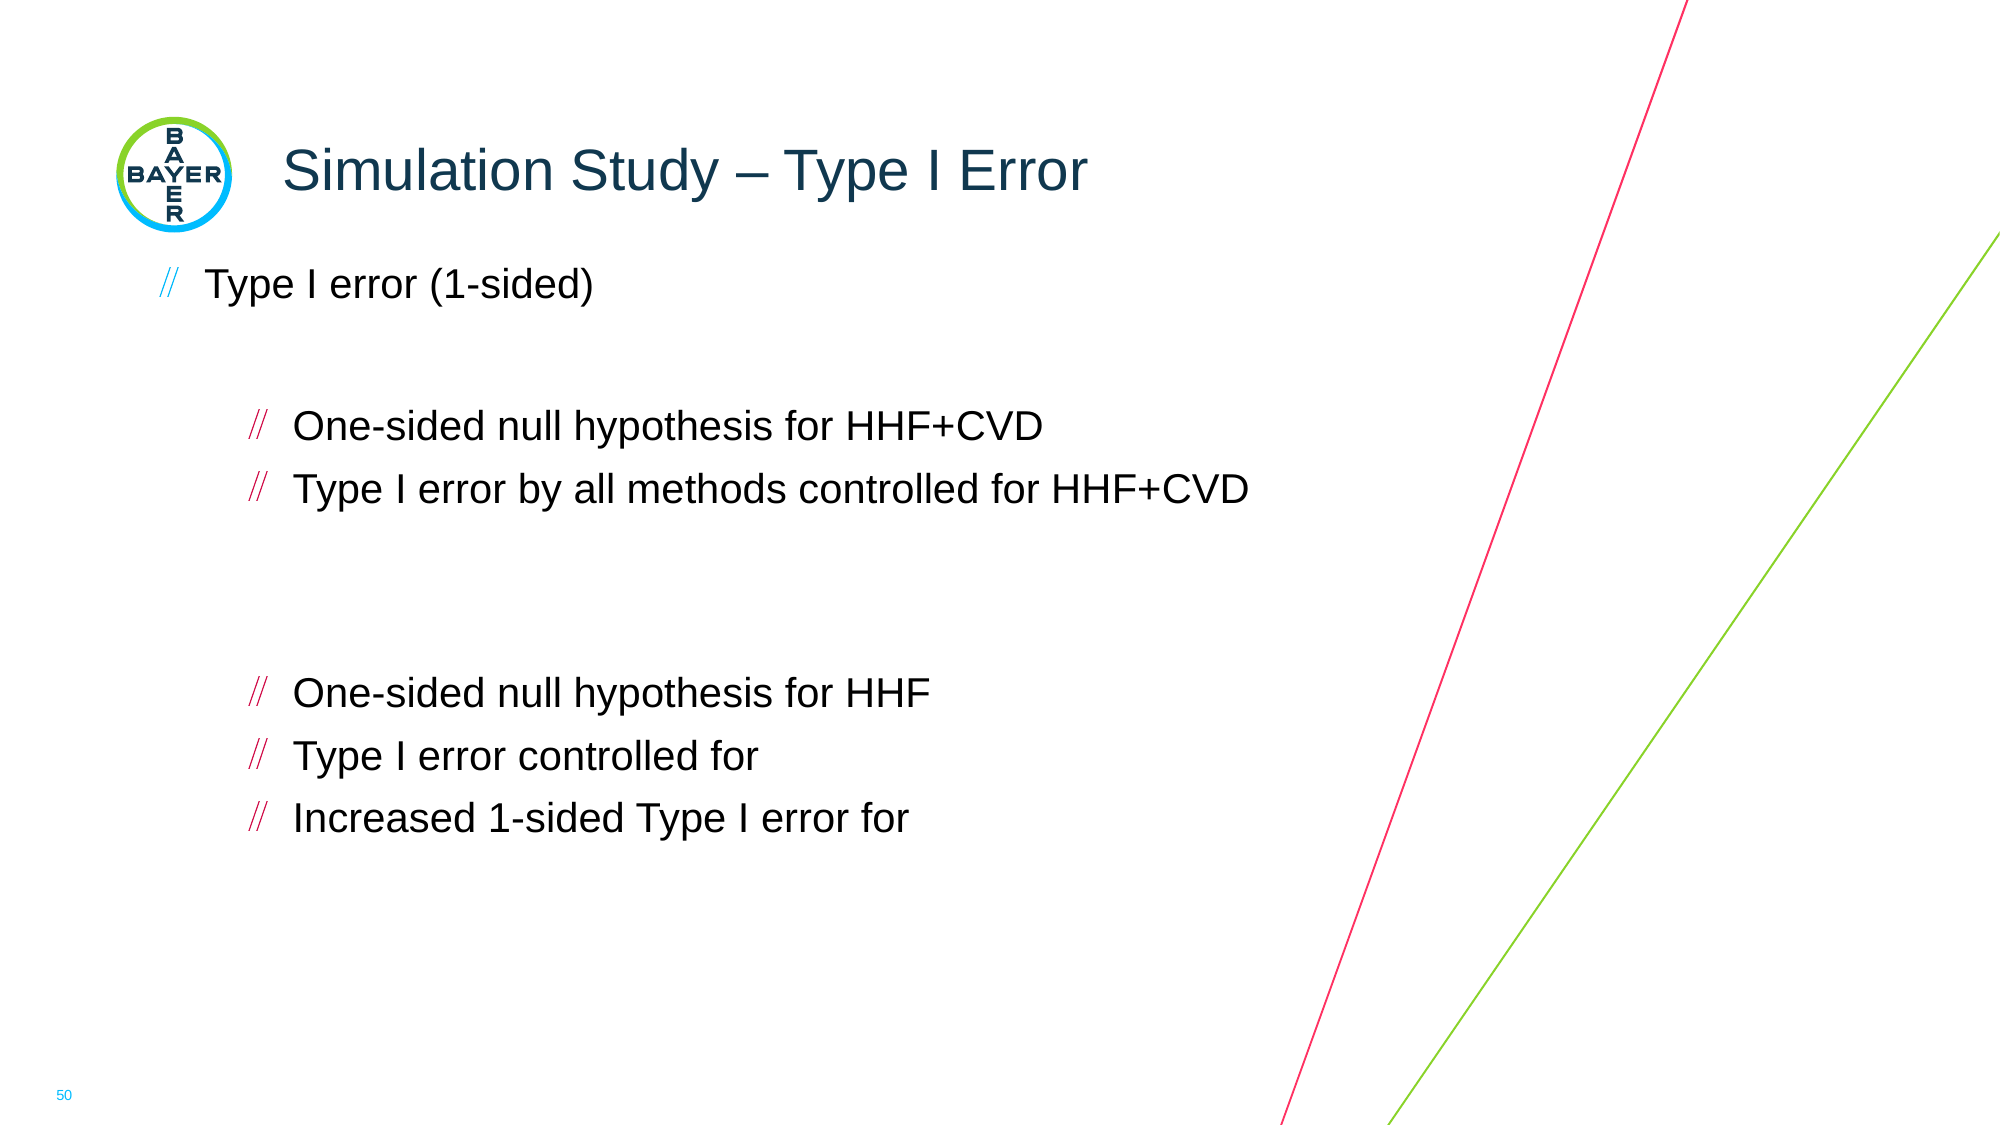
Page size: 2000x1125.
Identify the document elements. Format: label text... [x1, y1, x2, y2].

picture [159, 267, 168, 293]
picture [162, 267, 176, 297]
picture [248, 676, 268, 706]
picture [248, 738, 268, 769]
picture [248, 801, 268, 831]
picture [174, 123, 200, 132]
picture [248, 409, 268, 439]
title Simulation Study – Type I Error [282, 60, 2000, 202]
slide_number 50 [32, 1085, 97, 1104]
picture [170, 271, 179, 297]
picture [248, 471, 268, 501]
